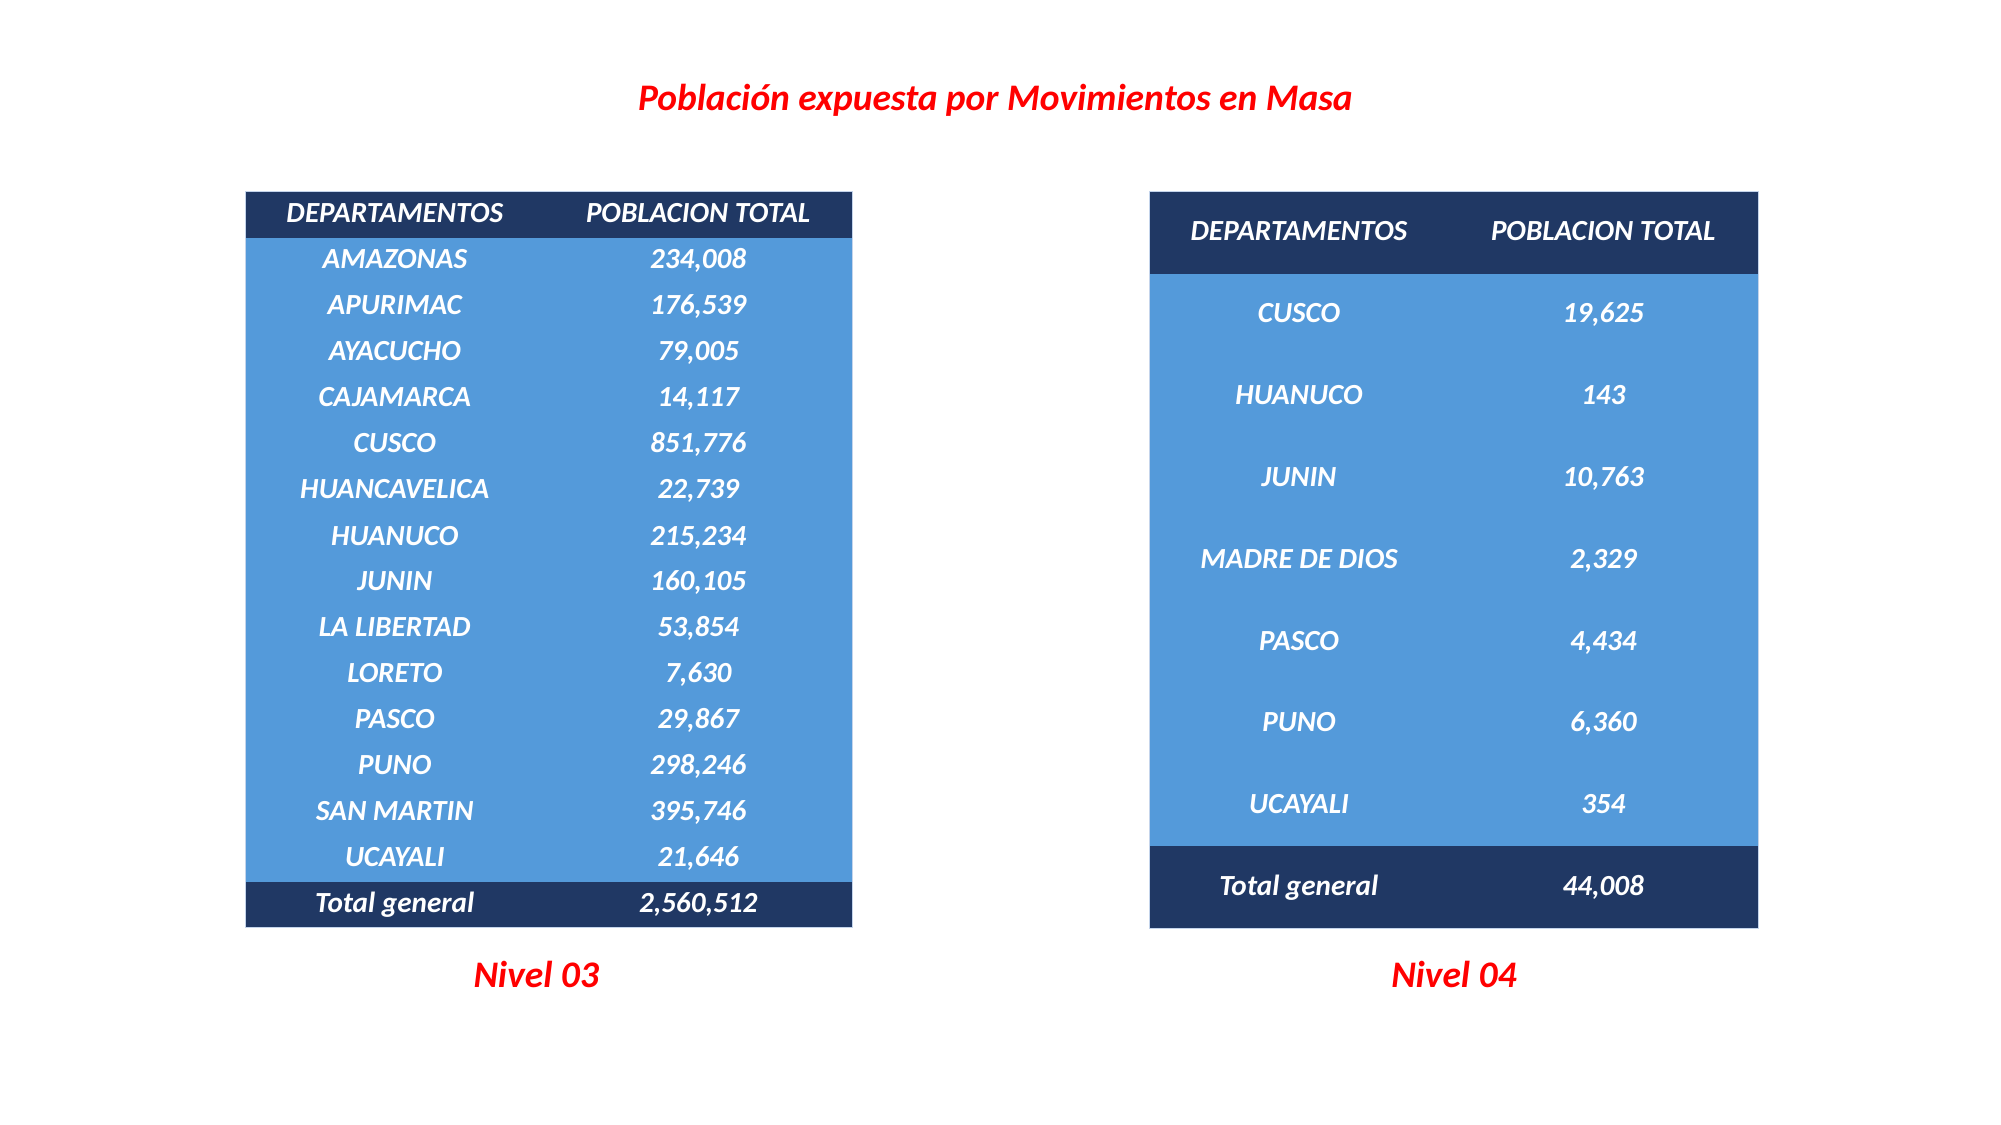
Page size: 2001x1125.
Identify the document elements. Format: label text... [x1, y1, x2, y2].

table_cell 14,117 [544, 376, 852, 422]
table_cell 2,329 [1449, 519, 1758, 601]
table_cell 298,246 [544, 744, 852, 790]
table_cell 234,008 [544, 238, 852, 284]
text_box Nivel 03 [453, 942, 619, 1003]
table_cell Total general [1150, 846, 1449, 928]
table_cell UCAYALI [246, 836, 544, 882]
table_cell JUNIN [246, 560, 544, 606]
table_cell 4,434 [1449, 601, 1758, 683]
table_cell 851,776 [544, 422, 852, 468]
table_cell 215,234 [544, 514, 852, 560]
table_cell SAN MARTIN [246, 790, 544, 836]
table_cell 7,630 [544, 652, 852, 698]
table_cell 6,360 [1449, 683, 1758, 765]
table_header POBLACION TOTAL [544, 192, 852, 238]
table_cell HUANCAVELICA [246, 468, 544, 514]
table_cell 395,746 [544, 790, 852, 836]
text_box Nivel 04 [1371, 942, 1537, 1003]
table_cell JUNIN [1150, 437, 1449, 519]
table_cell 53,854 [544, 606, 852, 652]
table_cell 44,008 [1449, 846, 1758, 928]
table_cell 143 [1449, 355, 1758, 437]
table_cell AYACUCHO [246, 330, 544, 376]
table_cell PUNO [246, 744, 544, 790]
table_cell MADRE DE DIOS [1150, 519, 1449, 601]
table_cell LORETO [246, 652, 544, 698]
table_cell PASCO [246, 698, 544, 744]
table_header POBLACION TOTAL [1449, 192, 1758, 274]
table_cell 176,539 [544, 284, 852, 330]
table_cell 21,646 [544, 836, 852, 882]
table_cell 10,763 [1449, 437, 1758, 519]
table_cell 79,005 [544, 330, 852, 376]
table_cell PUNO [1150, 683, 1449, 765]
table_cell CUSCO [246, 422, 544, 468]
table_cell 22,739 [544, 468, 852, 514]
table_header DEPARTAMENTOS [246, 192, 544, 238]
table_cell 2,560,512 [544, 882, 852, 927]
table_cell Total general [246, 882, 544, 927]
table_cell APURIMAC [246, 284, 544, 330]
table_cell 29,867 [544, 698, 852, 744]
table_cell 354 [1449, 765, 1758, 846]
table_cell UCAYALI [1150, 765, 1449, 846]
table_cell HUANUCO [1150, 355, 1449, 437]
table_cell CAJAMARCA [246, 376, 544, 422]
text_box Población expuesta por Movimientos en Masa [623, 65, 1369, 125]
table_cell LA LIBERTAD [246, 606, 544, 652]
table_cell 19,625 [1449, 274, 1758, 355]
table_header DEPARTAMENTOS [1150, 192, 1449, 274]
table_cell PASCO [1150, 601, 1449, 683]
table_cell HUANUCO [246, 514, 544, 560]
table_cell AMAZONAS [246, 238, 544, 284]
table_cell CUSCO [1150, 274, 1449, 355]
table_cell 160,105 [544, 560, 852, 606]
